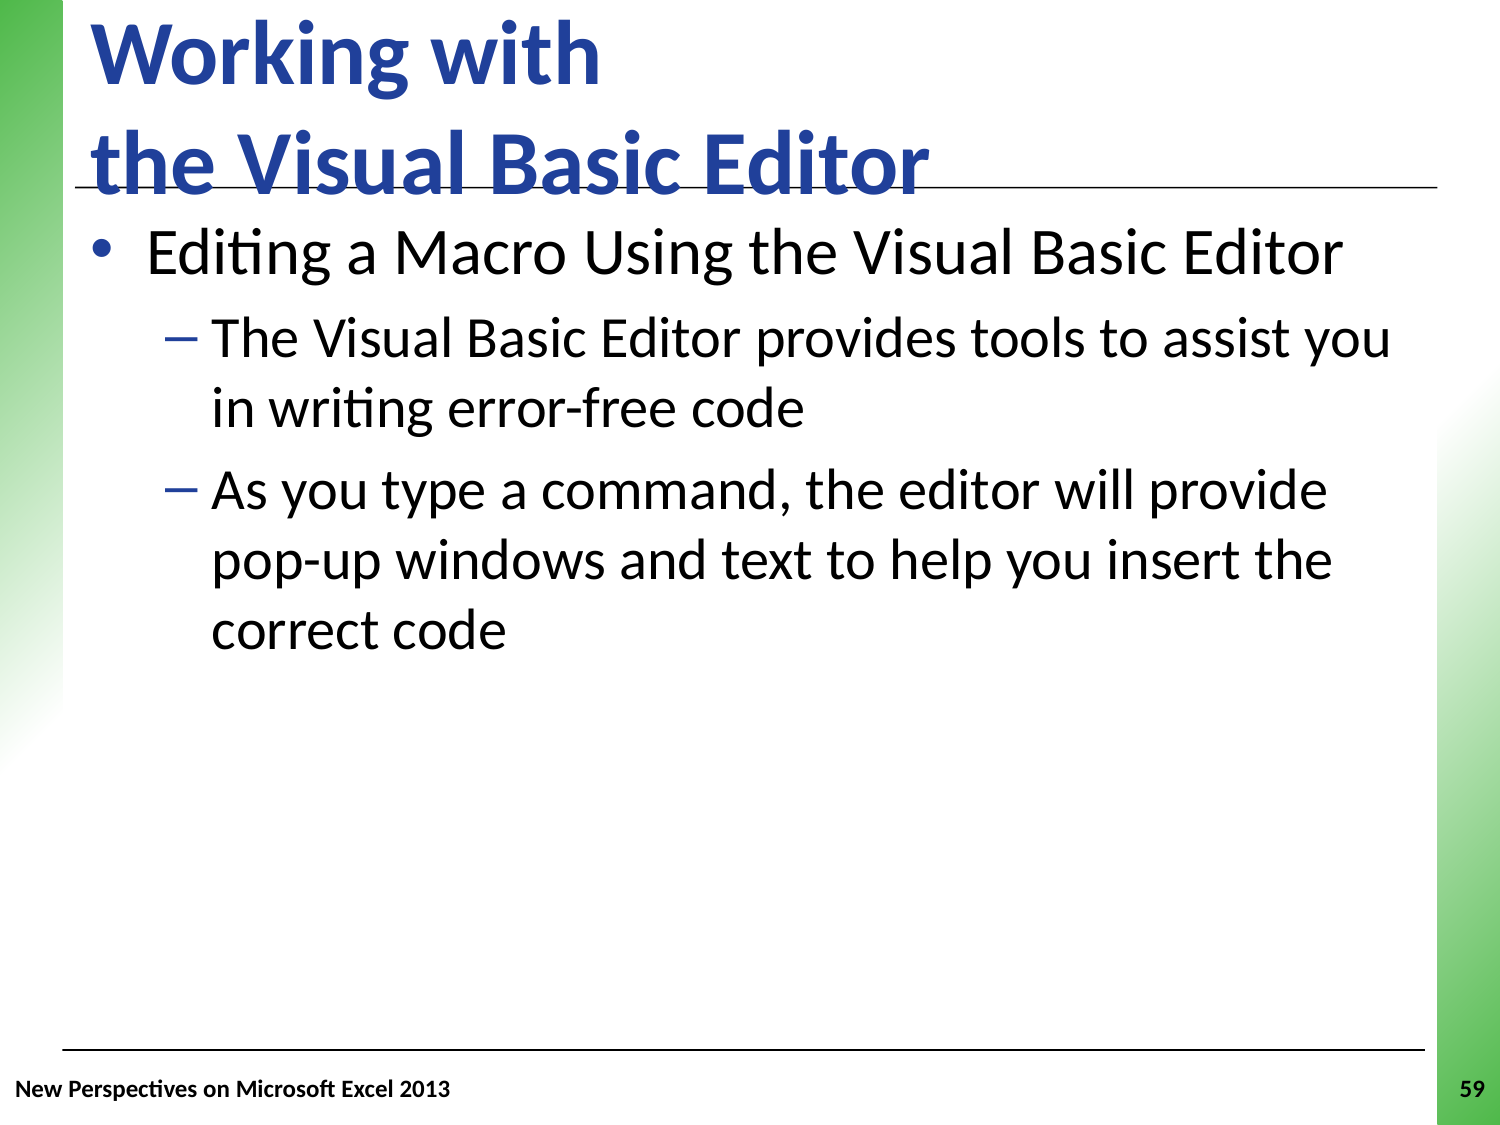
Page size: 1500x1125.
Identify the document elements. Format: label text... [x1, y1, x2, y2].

footer New Perspectives on Microsoft Excel 2013 [0, 1050, 1350, 1125]
slide_number 59 [1412, 1050, 1500, 1125]
title Working with the Visual Basic Editor [74, 24, 1438, 181]
list Editing a Macro Using the Visual Basic Editor The Visual Basic Editor provides tools to assist you in writing error-free code As you type a command, the editor will provide pop-up windows and text to help you insert the correct code [74, 199, 1438, 1006]
